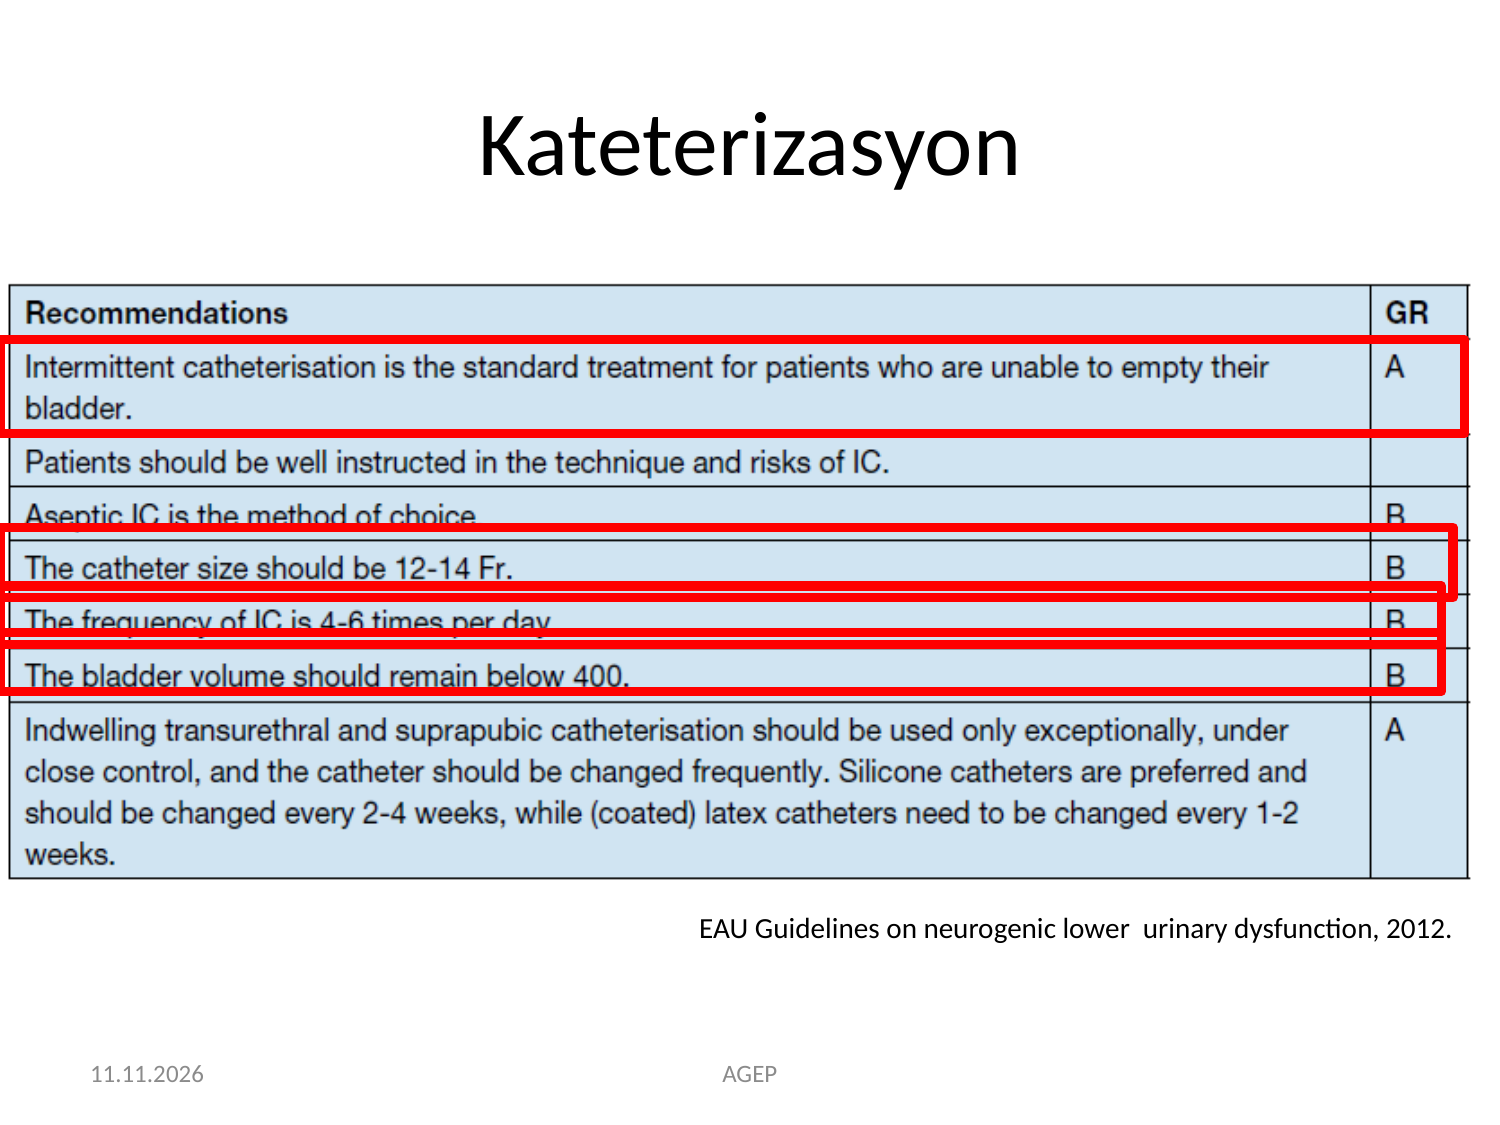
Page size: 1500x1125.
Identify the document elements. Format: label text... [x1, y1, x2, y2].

title Kateterizasyon [75, 45, 1425, 233]
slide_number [75, 1042, 425, 1103]
text_box EAU Guidelines on neurogenic lower urinary dysfunction, 2012. [684, 902, 1469, 952]
footer AGEP [512, 1042, 988, 1103]
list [0, 280, 1477, 885]
